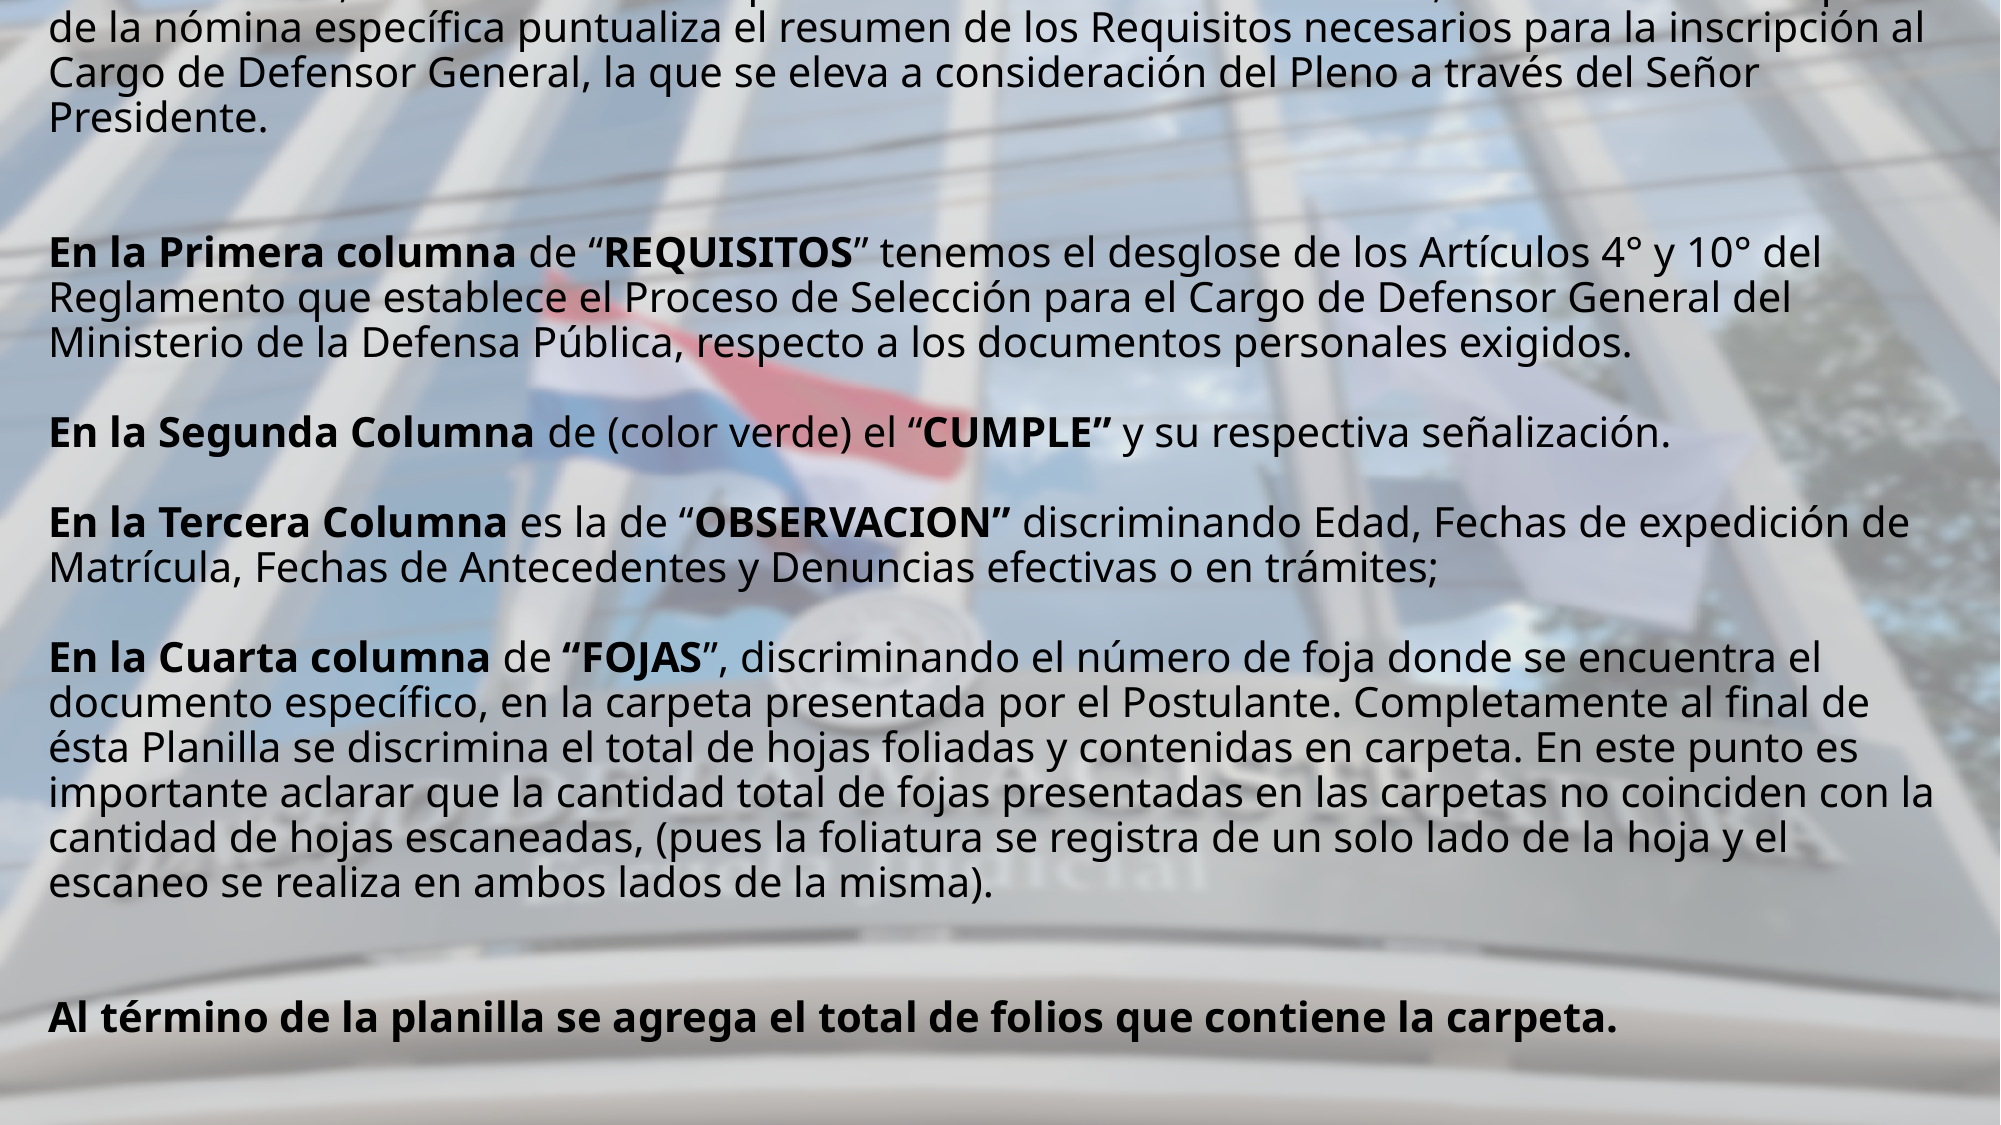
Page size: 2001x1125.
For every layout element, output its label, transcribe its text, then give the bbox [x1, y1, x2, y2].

title A continuación, se exhibe una ficha por cada uno de los 19 Postulantes, esta Planilla Descriptiva de la nómina específica puntualiza el resumen de los Requisitos necesarios para la inscripción al Cargo de Defensor General, la que se eleva a consideración del Pleno a través del Señor Presidente. En la Primera columna de “REQUISITOS” tenemos el desglose de los Artículos 4° y 10° del Reglamento que establece el Proceso de Selección para el Cargo de Defensor General del Ministerio de la Defensa Pública, respecto a los documentos personales exigidos. En la Segunda Columna de (color verde) el “CUMPLE” y su respectiva señalización. En la Tercera Columna es la de “OBSERVACION” discriminando Edad, Fechas de expedición de Matrícula, Fechas de Antecedentes y Denuncias efectivas o en trámites; En la Cuarta columna de “FOJAS”, discriminando el número de foja donde se encuentra el documento específico, en la carpeta presentada por el Postulante. Completamente al final de ésta Planilla se discrimina el total de hojas foliadas y contenidas en carpeta. En este punto es importante aclarar que la cantidad total de fojas presentadas en las carpetas no coinciden con la cantidad de hojas escaneadas, (pues la foliatura se registra de un solo lado de la hoja y el escaneo se realiza en ambos lados de la misma). Al término de la planilla se agrega el total de folios que contiene la carpeta. [33, 156, 1960, 1094]
